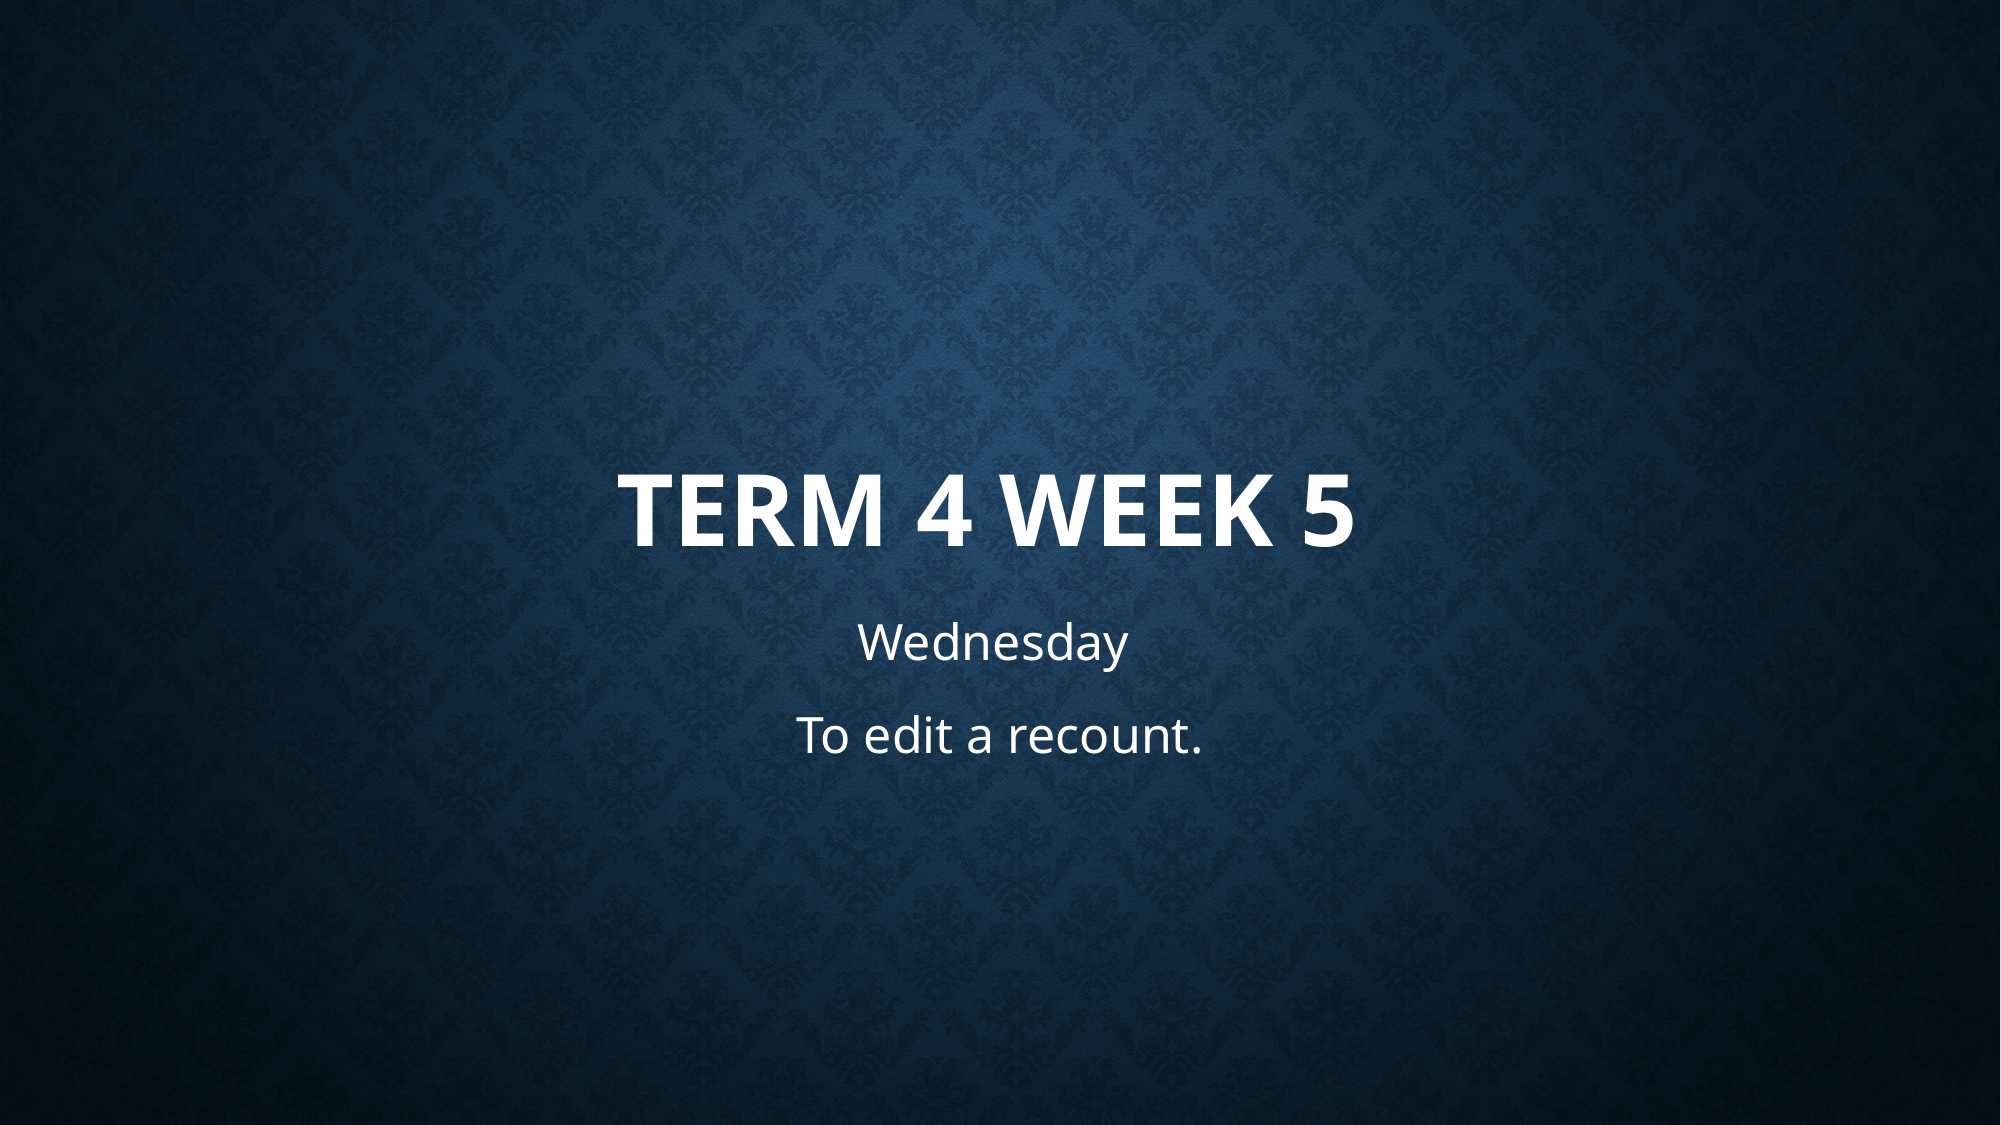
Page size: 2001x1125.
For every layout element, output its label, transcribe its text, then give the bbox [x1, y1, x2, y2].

title Term 4 Week 5 [261, 184, 1739, 576]
subtitle Wednesday To edit a recount. [261, 590, 1739, 863]
